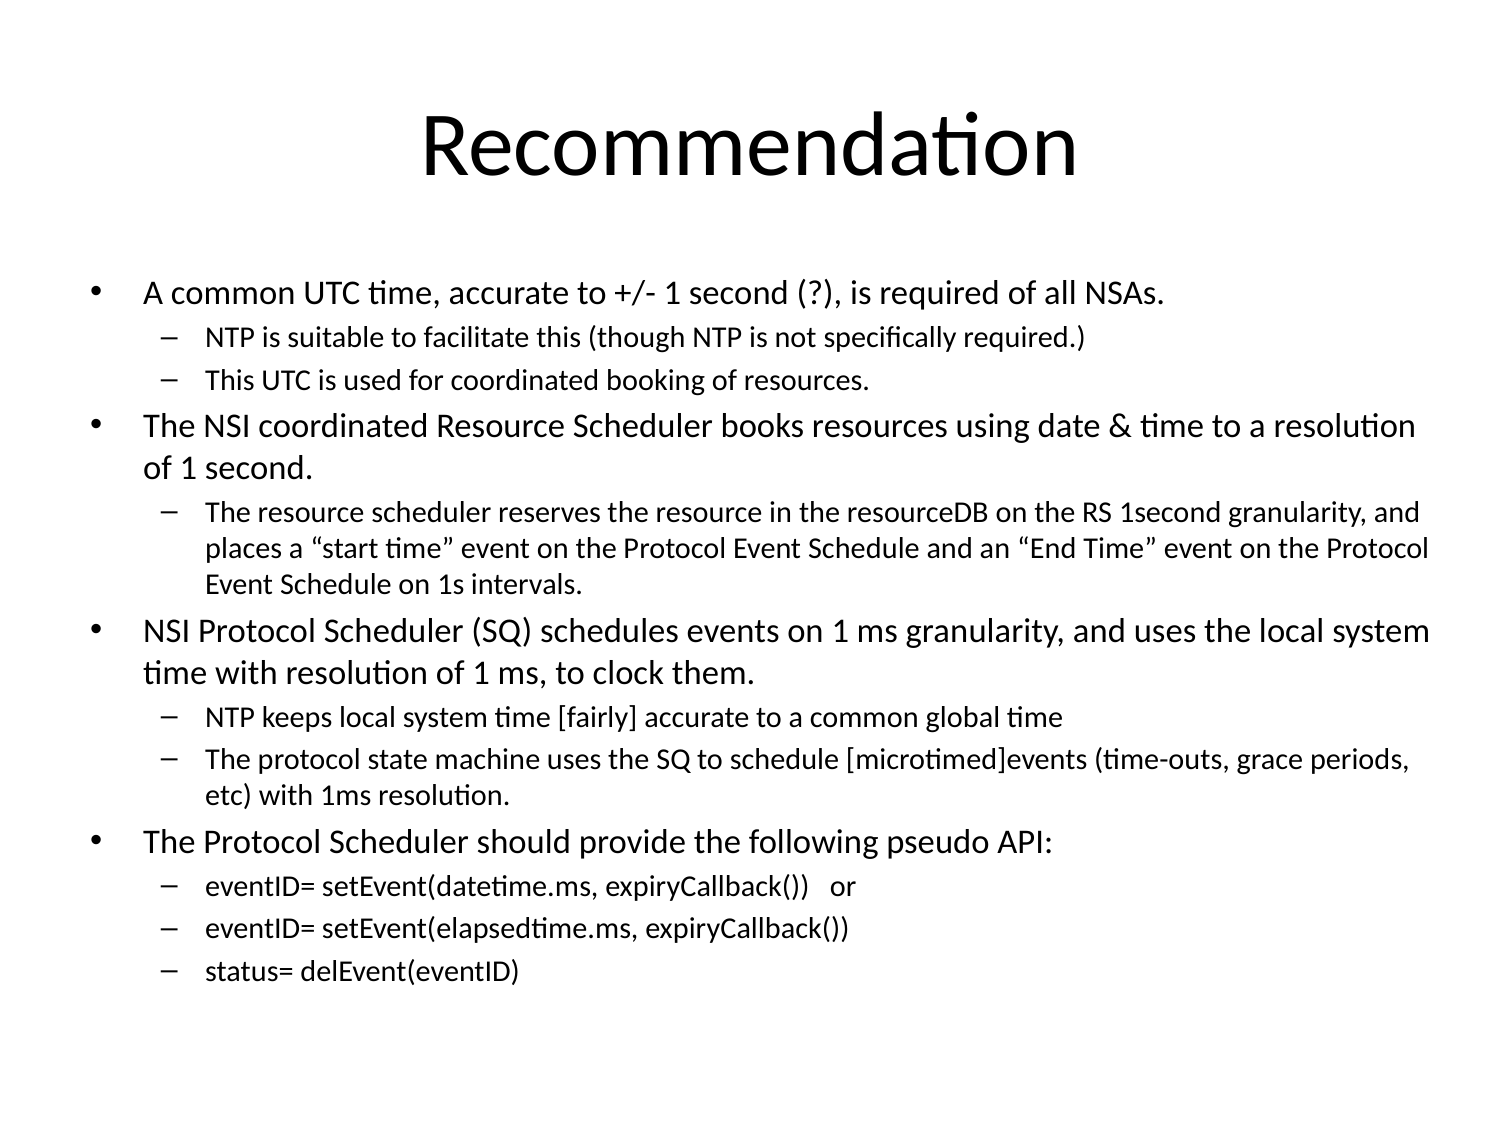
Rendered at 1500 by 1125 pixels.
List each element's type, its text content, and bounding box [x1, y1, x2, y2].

title Recommendation [75, 45, 1425, 233]
list A common UTC time, accurate to +/- 1 second (?), is required of all NSAs. NTP is suitable to facilitate this (though NTP is not specifically required.) This UTC is used for coordinated booking of resources. The NSI coordinated Resource Scheduler books resources using date & time to a resolution of 1 second. The resource scheduler reserves the resource in the resourceDB on the RS 1second granularity, and places a “start time” event on the Protocol Event Schedule and an “End Time” event on the Protocol Event Schedule on 1s intervals. NSI Protocol Scheduler (SQ) schedules events on 1 ms granularity, and uses the local system time with resolution of 1 ms, to clock them. NTP keeps local system time [fairly] accurate to a common global time The protocol state machine uses the SQ to schedule [microtimed]events (time-outs, grace periods, etc) with 1ms resolution. The Protocol Scheduler should provide the following pseudo API: eventID= setEvent(datetime.ms, expiryCallback()) or eventID= setEvent(elapsedtime.ms, expiryCallback()) status= delEvent(eventID) [75, 262, 1466, 1005]
